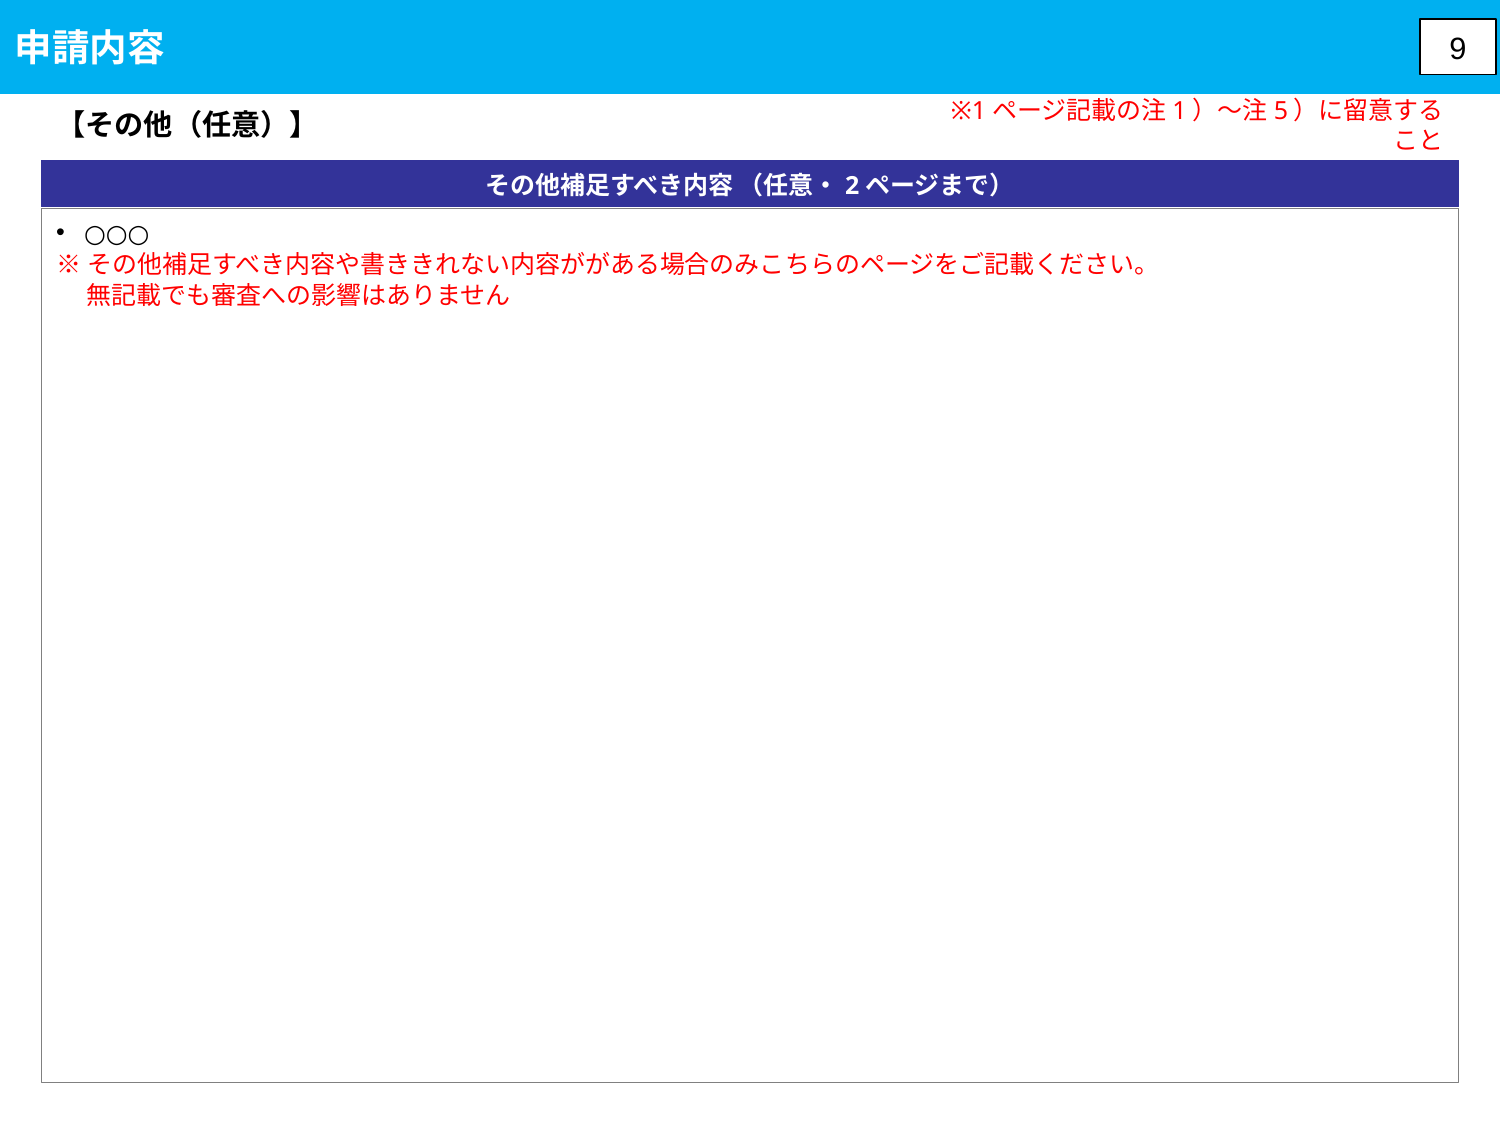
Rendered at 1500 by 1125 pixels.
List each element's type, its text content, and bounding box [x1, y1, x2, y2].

text_box 【その他（任意）】 [41, 98, 1317, 149]
text_box 申請内容 [0, 0, 1500, 94]
text_box その他補足すべき内容 （任意・2ページまで） [39, 158, 1461, 206]
text_box ※1ページ記載の注1）～注5）に留意すること [931, 99, 1461, 150]
text_box ○○○ ※その他補足すべき内容や書ききれない内容ががある場合のみこちらのページをご記載ください。 無記載でも審査への影響はありません [39, 206, 1461, 1084]
text_box 9 [1418, 17, 1498, 77]
